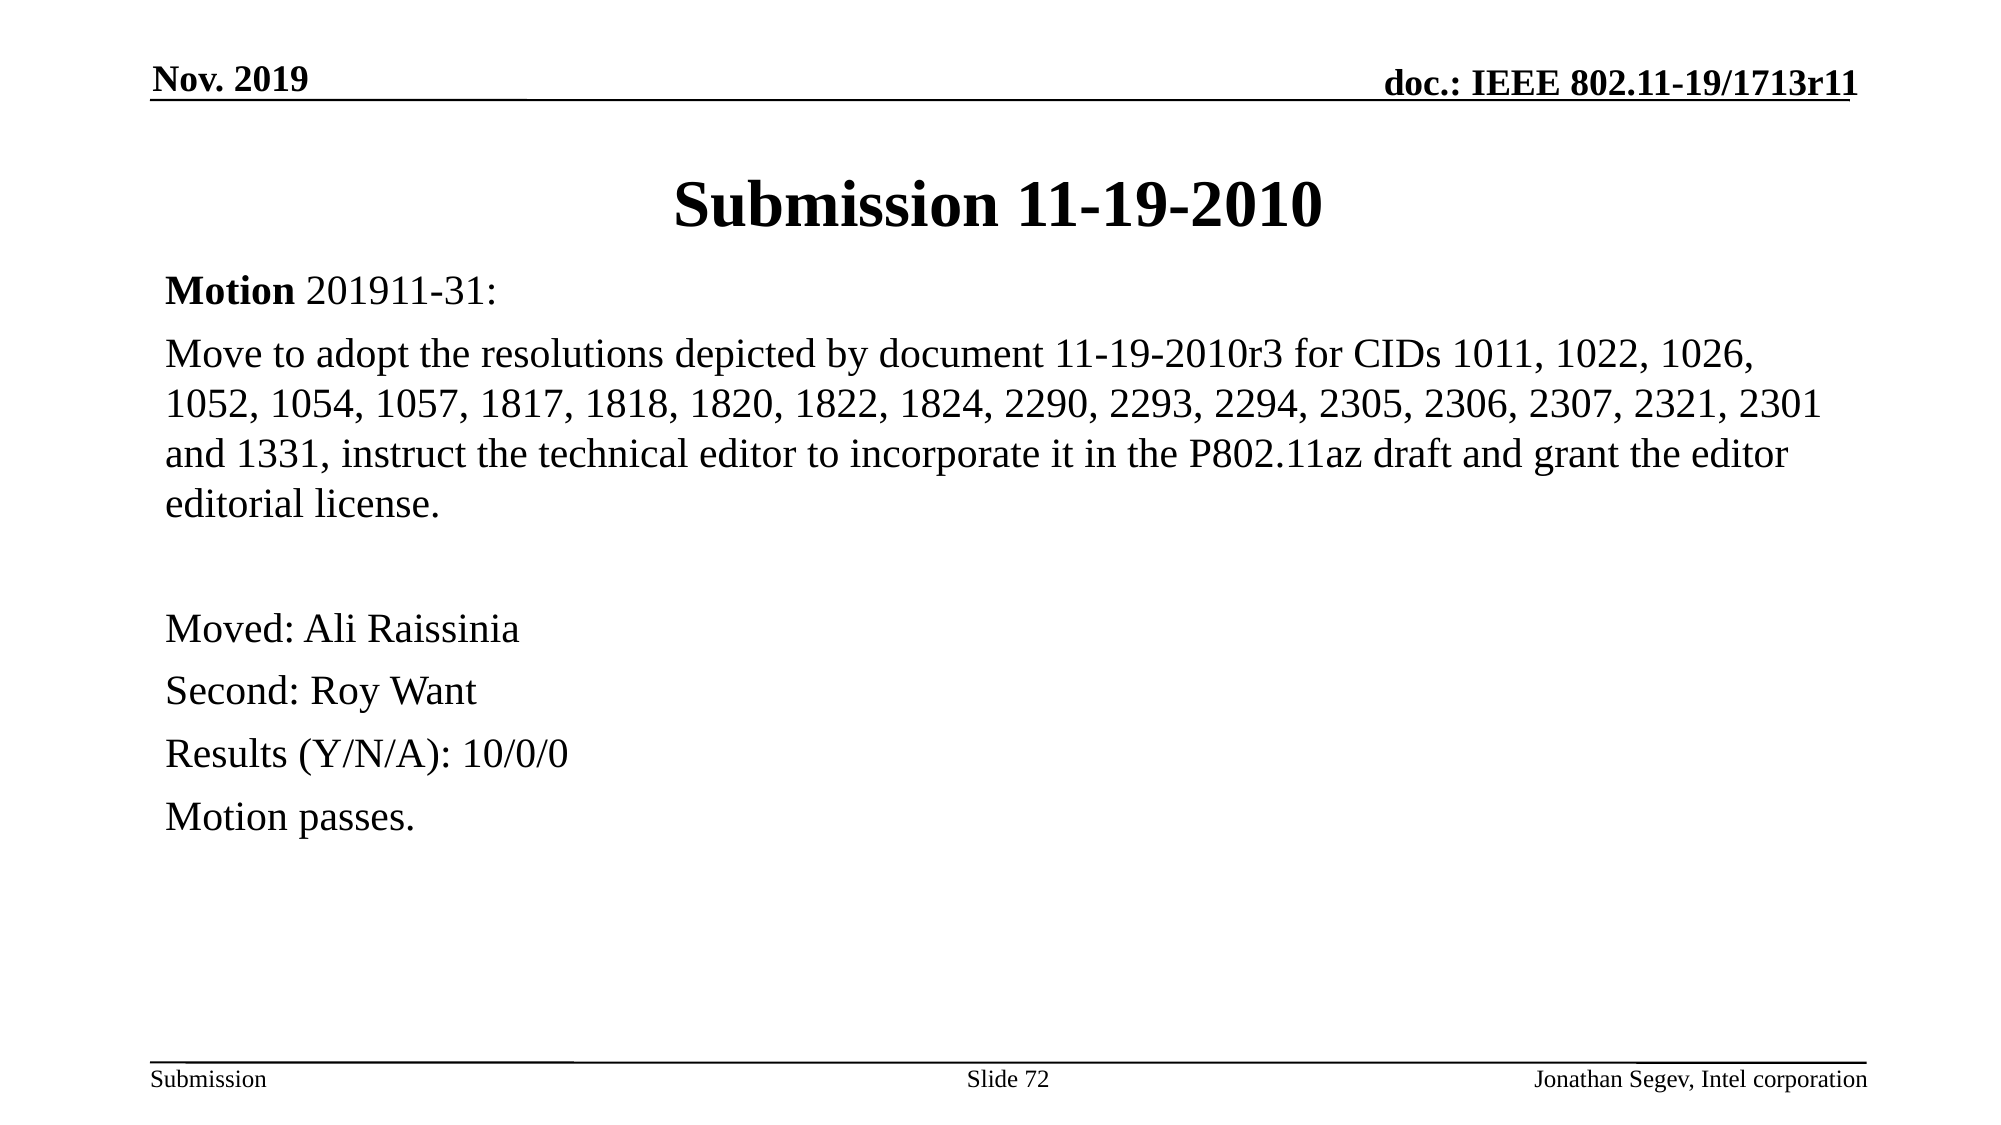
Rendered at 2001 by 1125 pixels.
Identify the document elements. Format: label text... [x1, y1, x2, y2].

list Motion 201911-31: Move to adopt the resolutions depicted by document 11-19-2010r3 for CIDs 1011, 1022, 1026, 1052, 1054, 1057, 1817, 1818, 1820, 1822, 1824, 2290, 2293, 2294, 2305, 2306, 2307, 2321, 2301 and 1331, instruct the technical editor to incorporate it in the P802.11az draft and grant the editor editorial license. Moved: Ali Raissinia Second: Roy Want Results (Y/N/A): 10/0/0 Motion passes. [149, 255, 1850, 1000]
footer Jonathan Segev, Intel corporation [1171, 1061, 1869, 1093]
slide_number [152, 54, 563, 100]
slide_number Slide 72 [950, 1061, 1067, 1123]
title Submission 11-19-2010 [149, 112, 1850, 255]
